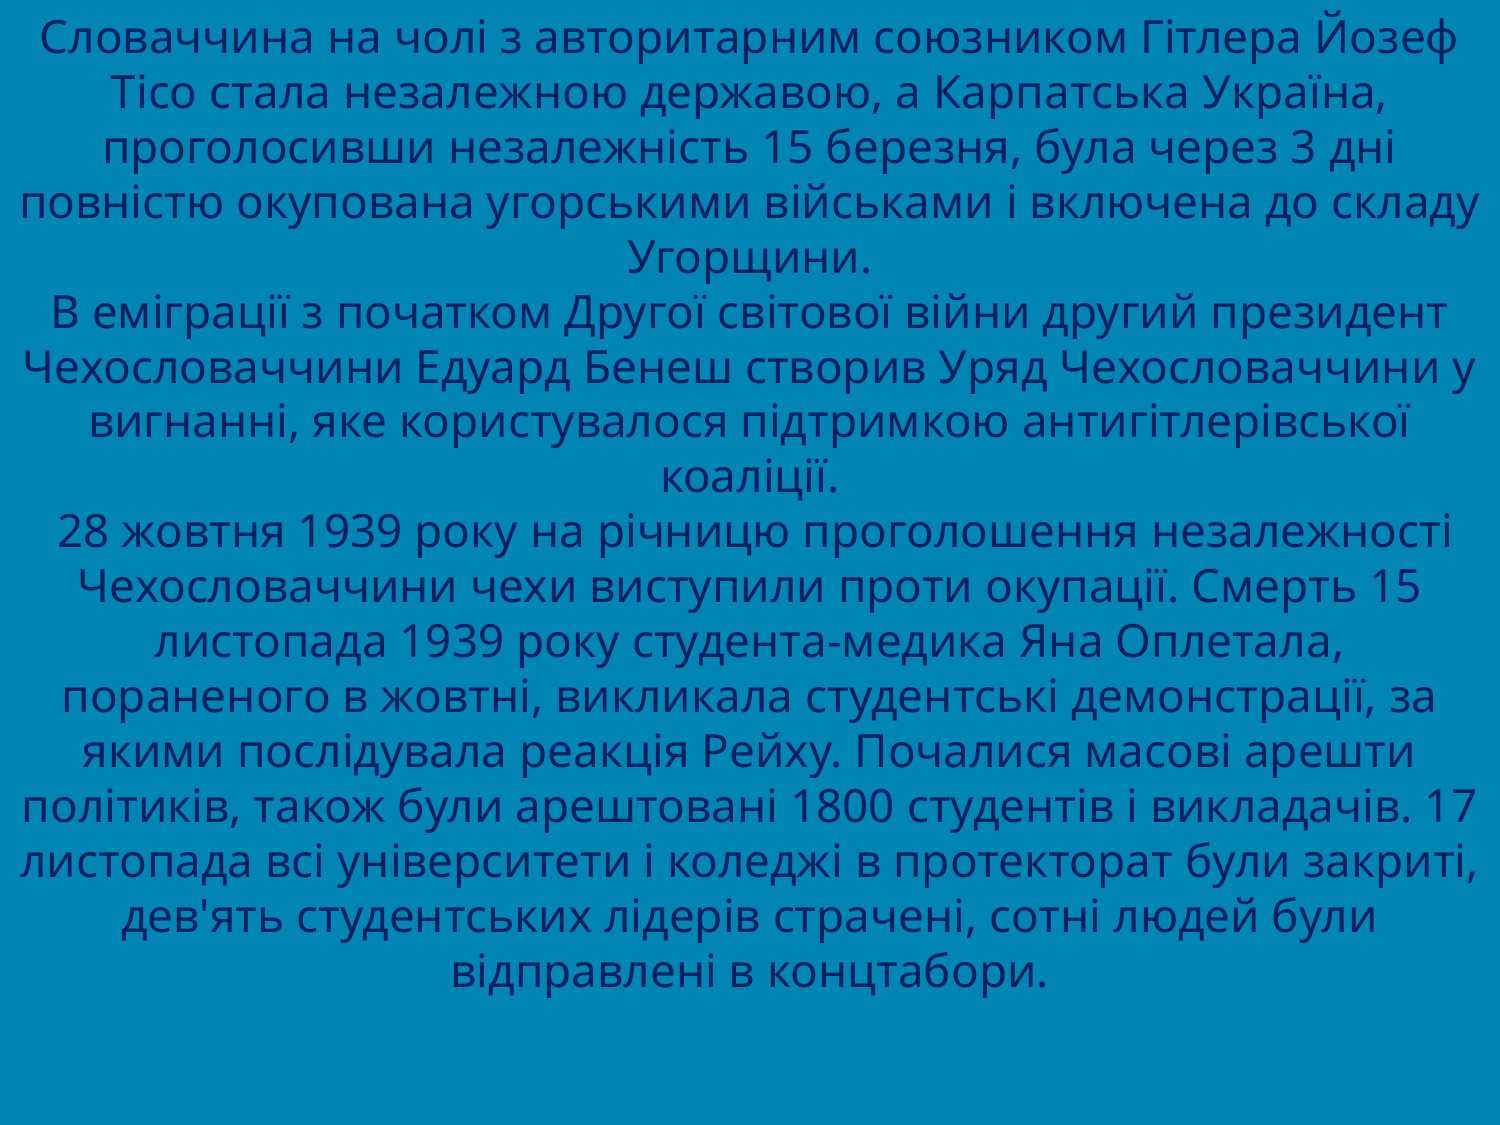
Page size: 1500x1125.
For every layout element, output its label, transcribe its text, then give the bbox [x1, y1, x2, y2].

text_box Словаччина на чолі з авторитарним союзником Гітлера Йозеф Тісо стала незалежною державою, а Карпатська Україна, проголосивши незалежність 15 березня, була через 3 дні повністю окупована угорськими військами і включена до складу Угорщини. В еміграції з початком Другої світової війни другий президент Чехословаччини Едуард Бенеш створив Уряд Чехословаччини у вигнанні, яке користувалося підтримкою антигітлерівської коаліції. 28 жовтня 1939 року на річницю проголошення незалежності Чехословаччини чехи виступили проти окупації. Смерть 15 листопада 1939 року студента-медика Яна Оплетала, пораненого в жовтні, викликала студентські демонстрації, за якими послідувала реакція Рейху. Почалися масові арешти політиків, також були арештовані 1800 студентів і викладачів. 17 листопада всі університети і коледжі в протекторат були закриті, дев'ять студентських лідерів страчені, сотні людей були відправлені в концтабори. [0, 0, 1500, 1005]
